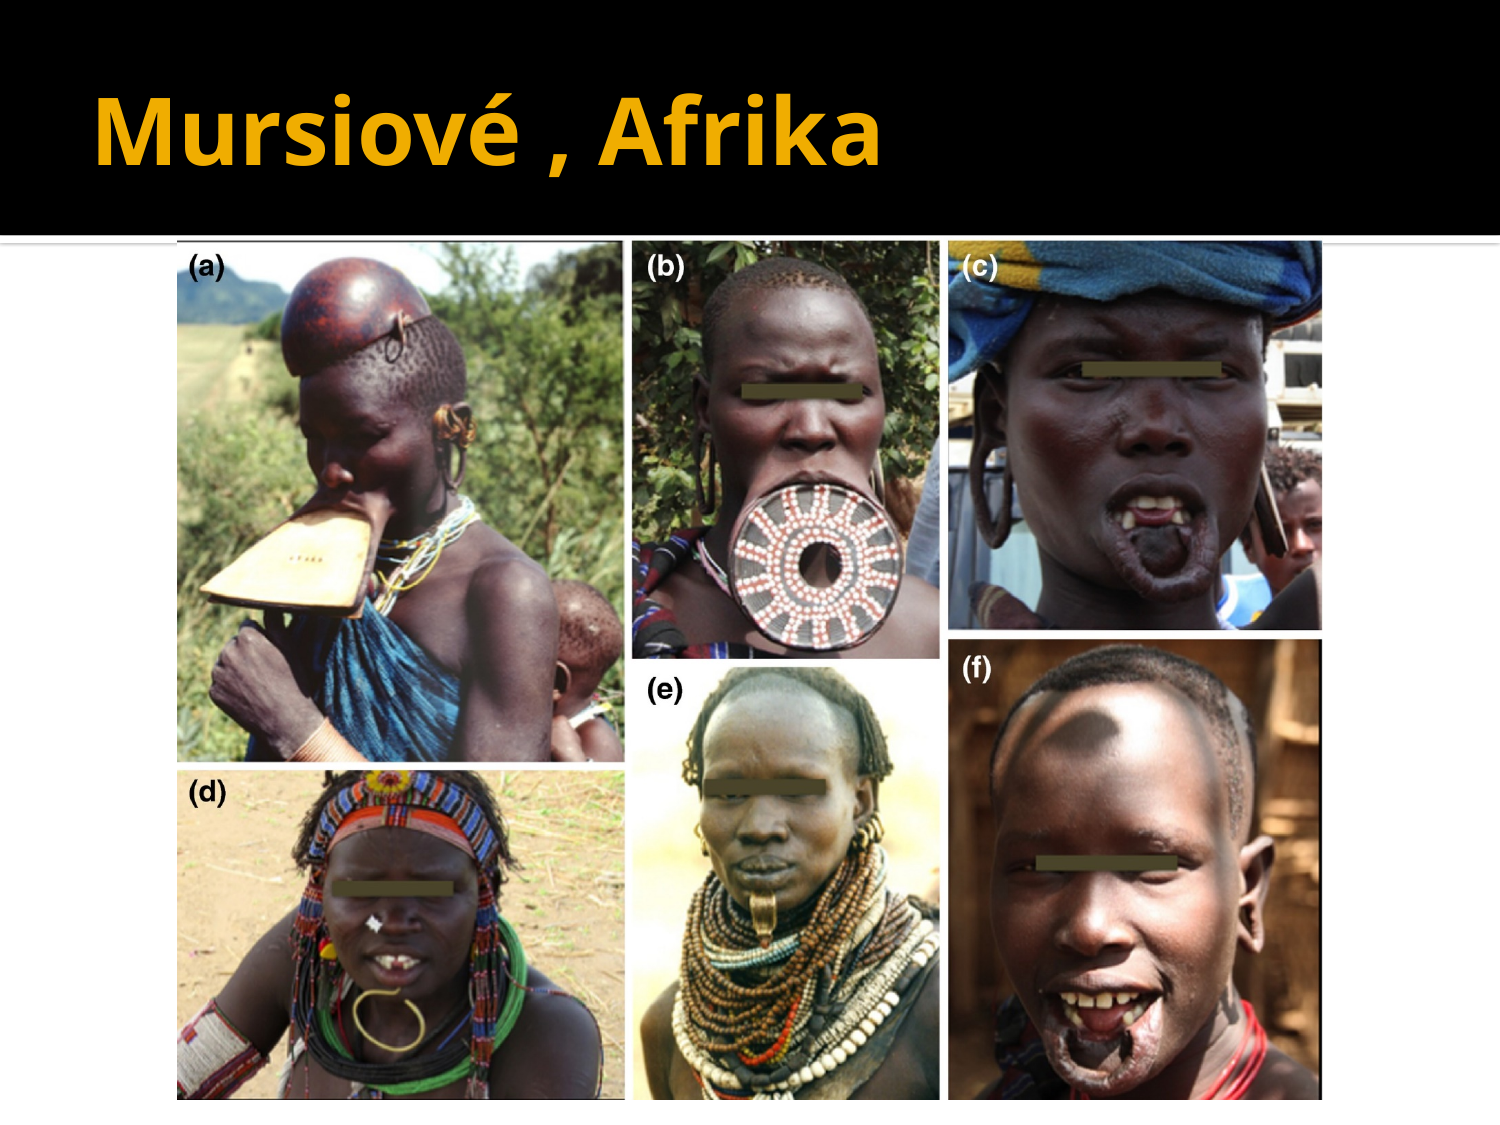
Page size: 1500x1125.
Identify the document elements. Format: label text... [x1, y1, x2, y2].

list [177, 237, 1323, 1100]
title Mursiové , Afrika [75, 25, 1425, 231]
